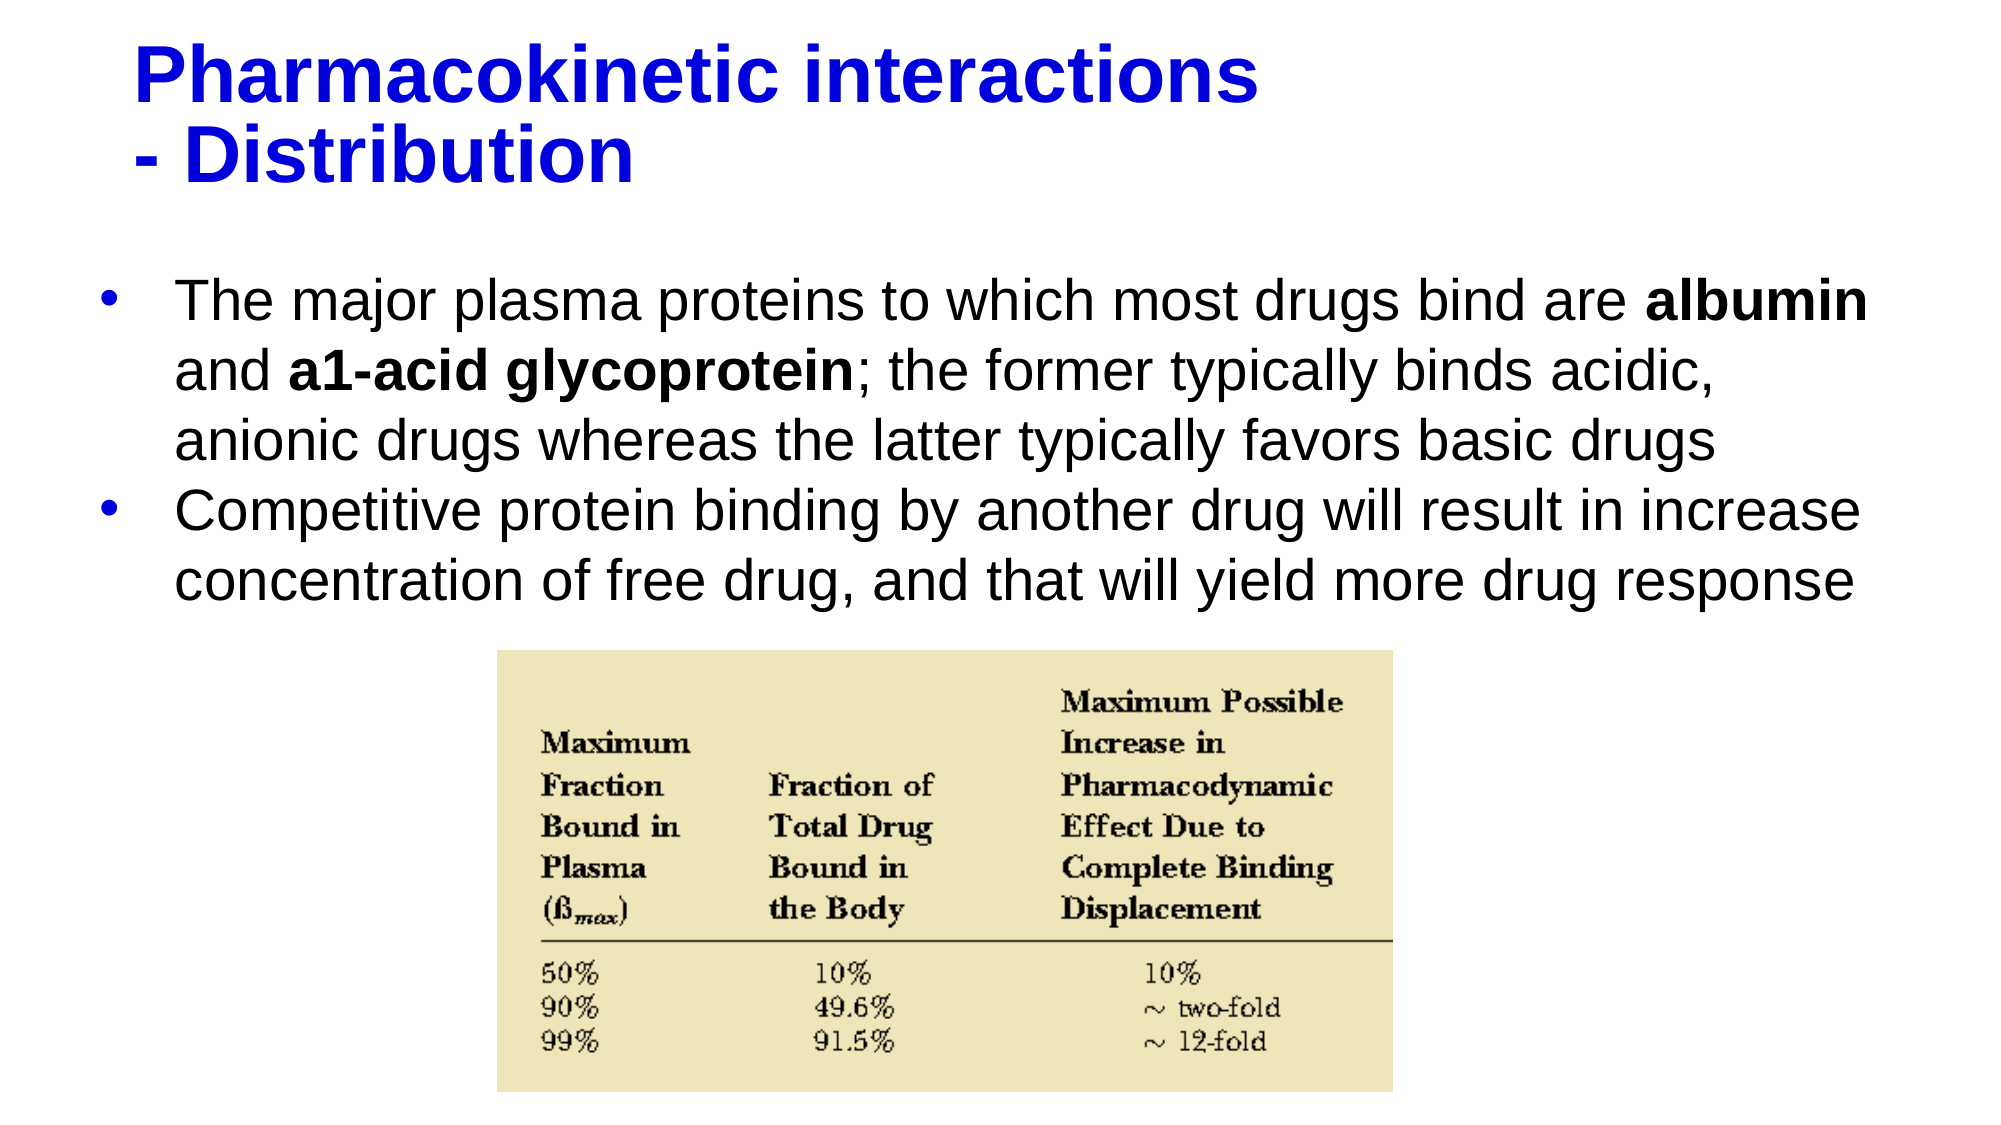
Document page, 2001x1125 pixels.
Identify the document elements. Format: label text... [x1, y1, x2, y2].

picture [497, 650, 1394, 1092]
list The major plasma proteins to which most drugs bind are albumin and a1-acid glycoprotein; the former typically binds acidic, anionic drugs whereas the latter typically favors basic drugs Competitive protein binding by another drug will result in increase concentration of free drug, and that will yield more drug response [99, 262, 1885, 681]
title Pharmacokinetic interactions - Distribution [133, 37, 1918, 200]
